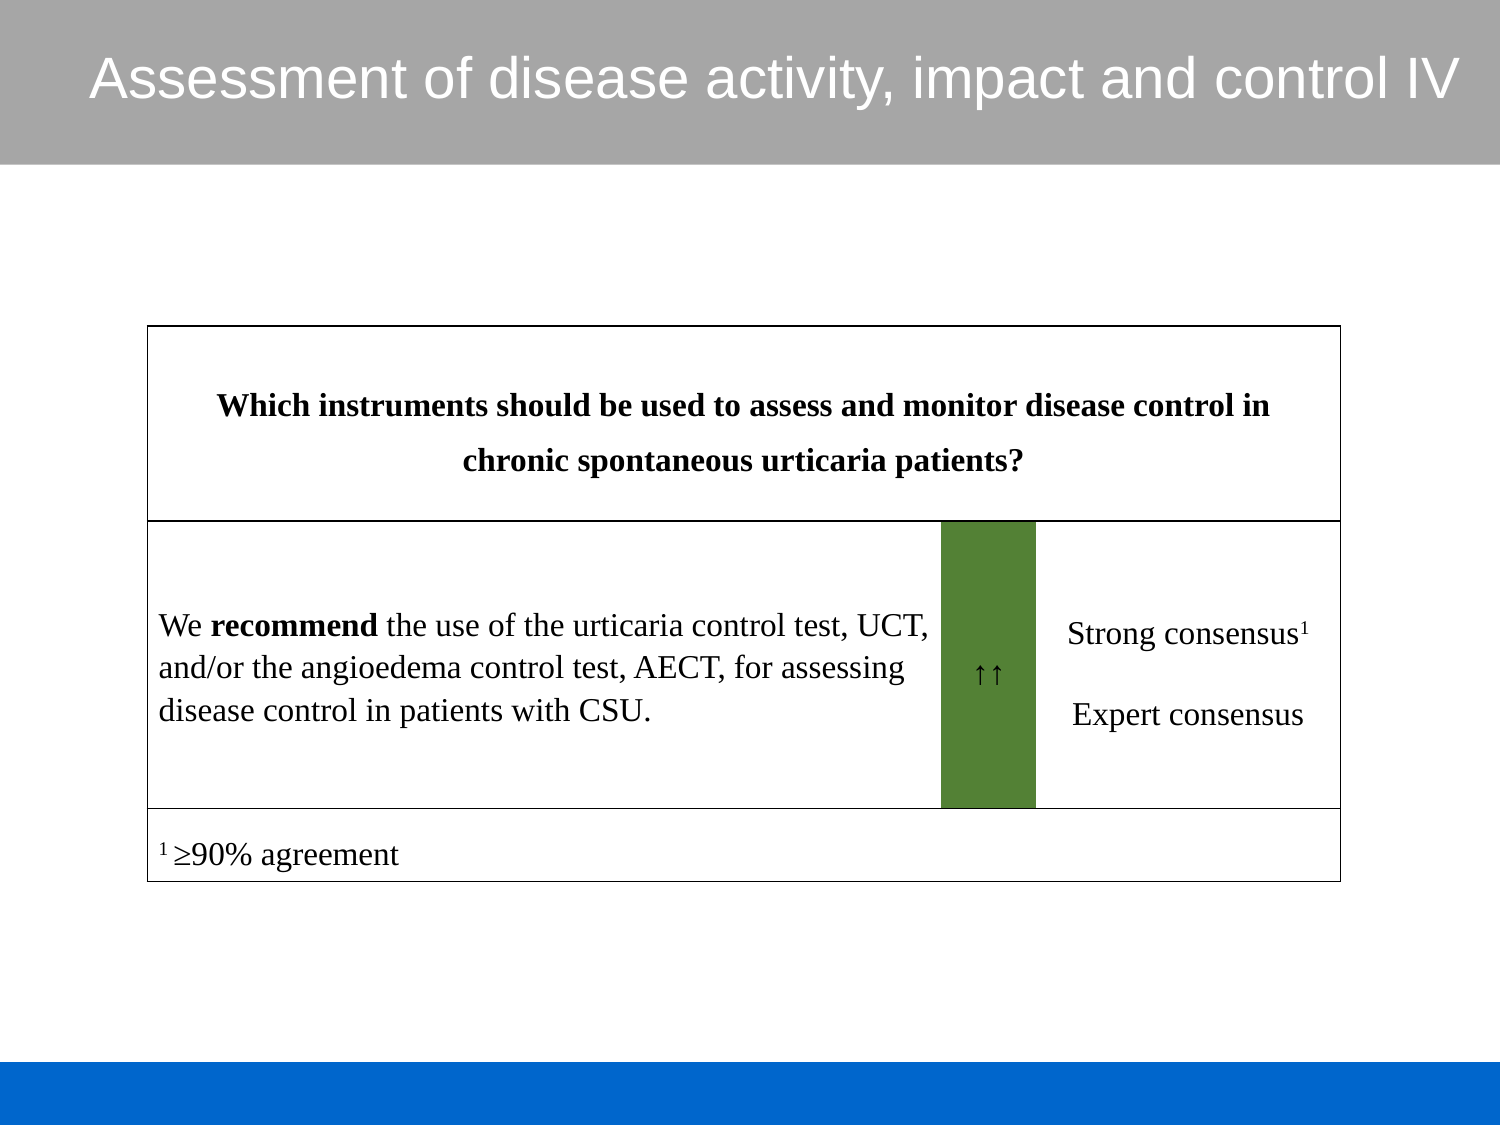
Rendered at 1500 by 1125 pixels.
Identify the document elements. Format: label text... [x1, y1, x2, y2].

table_cell Strong consensus1 Expert consensus [1036, 522, 1340, 808]
table_cell ↑↑ [941, 522, 1036, 808]
table_header Which instruments should be used to assess and monitor disease control in chronic spontaneous urticaria patients? [148, 327, 1340, 520]
table_cell We recommend the use of the urticaria control test, UCT, and/or the angioedema control test, AECT, for assessing disease control in patients with CSU. [148, 522, 941, 808]
table_cell 1 ≥90% agreement [148, 809, 1340, 881]
title Assessment of disease activity, impact and control IV [75, 33, 1495, 126]
